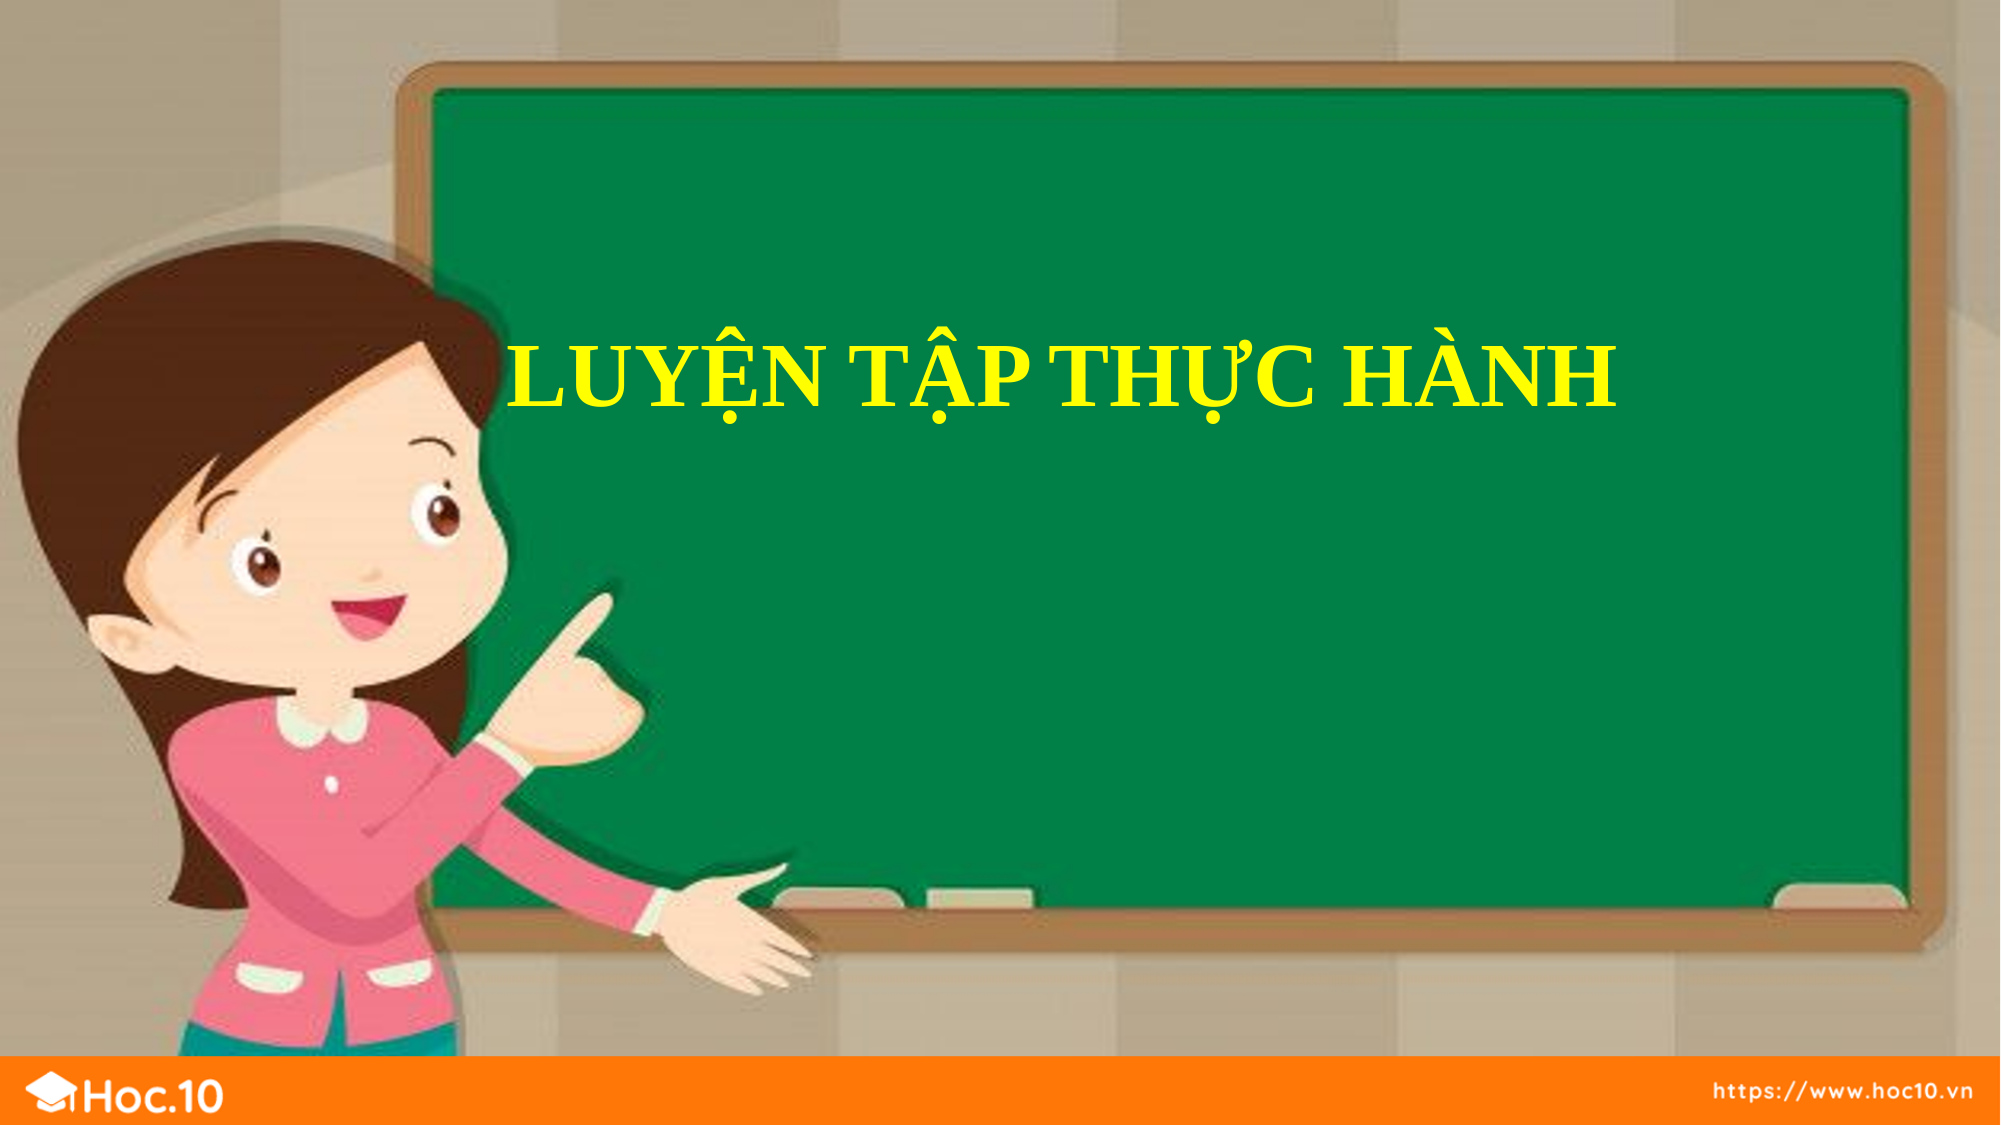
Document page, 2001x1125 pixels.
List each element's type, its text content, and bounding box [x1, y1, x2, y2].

picture [0, 0, 2001, 1125]
text_box LUYỆN TẬP THỰC HÀNH [336, 307, 1789, 433]
